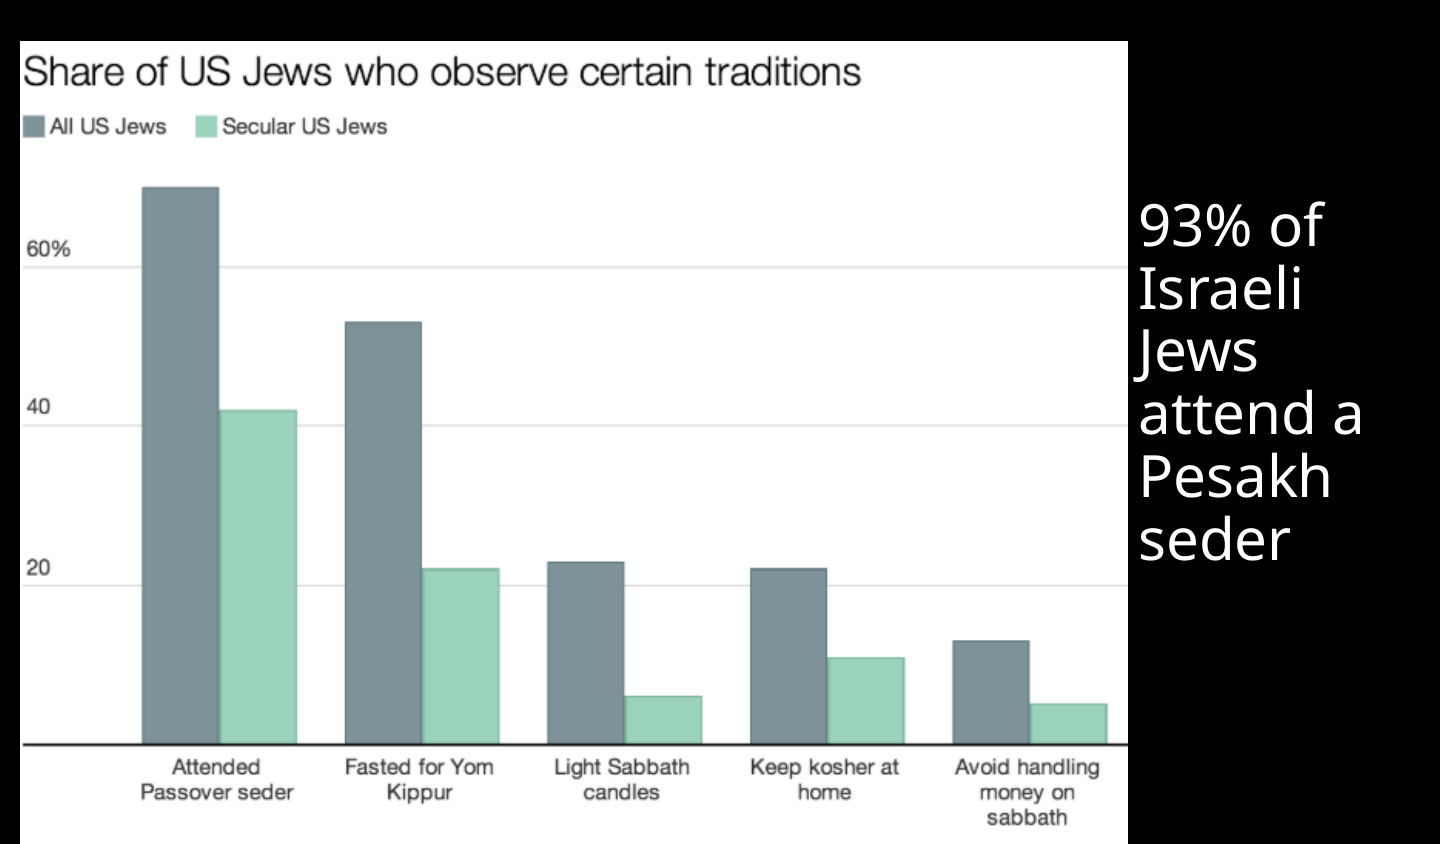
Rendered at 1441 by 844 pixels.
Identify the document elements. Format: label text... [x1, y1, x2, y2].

list 93% of Israeli Jews attend a Pesakh seder [1127, 34, 1396, 844]
picture [19, 41, 1128, 844]
